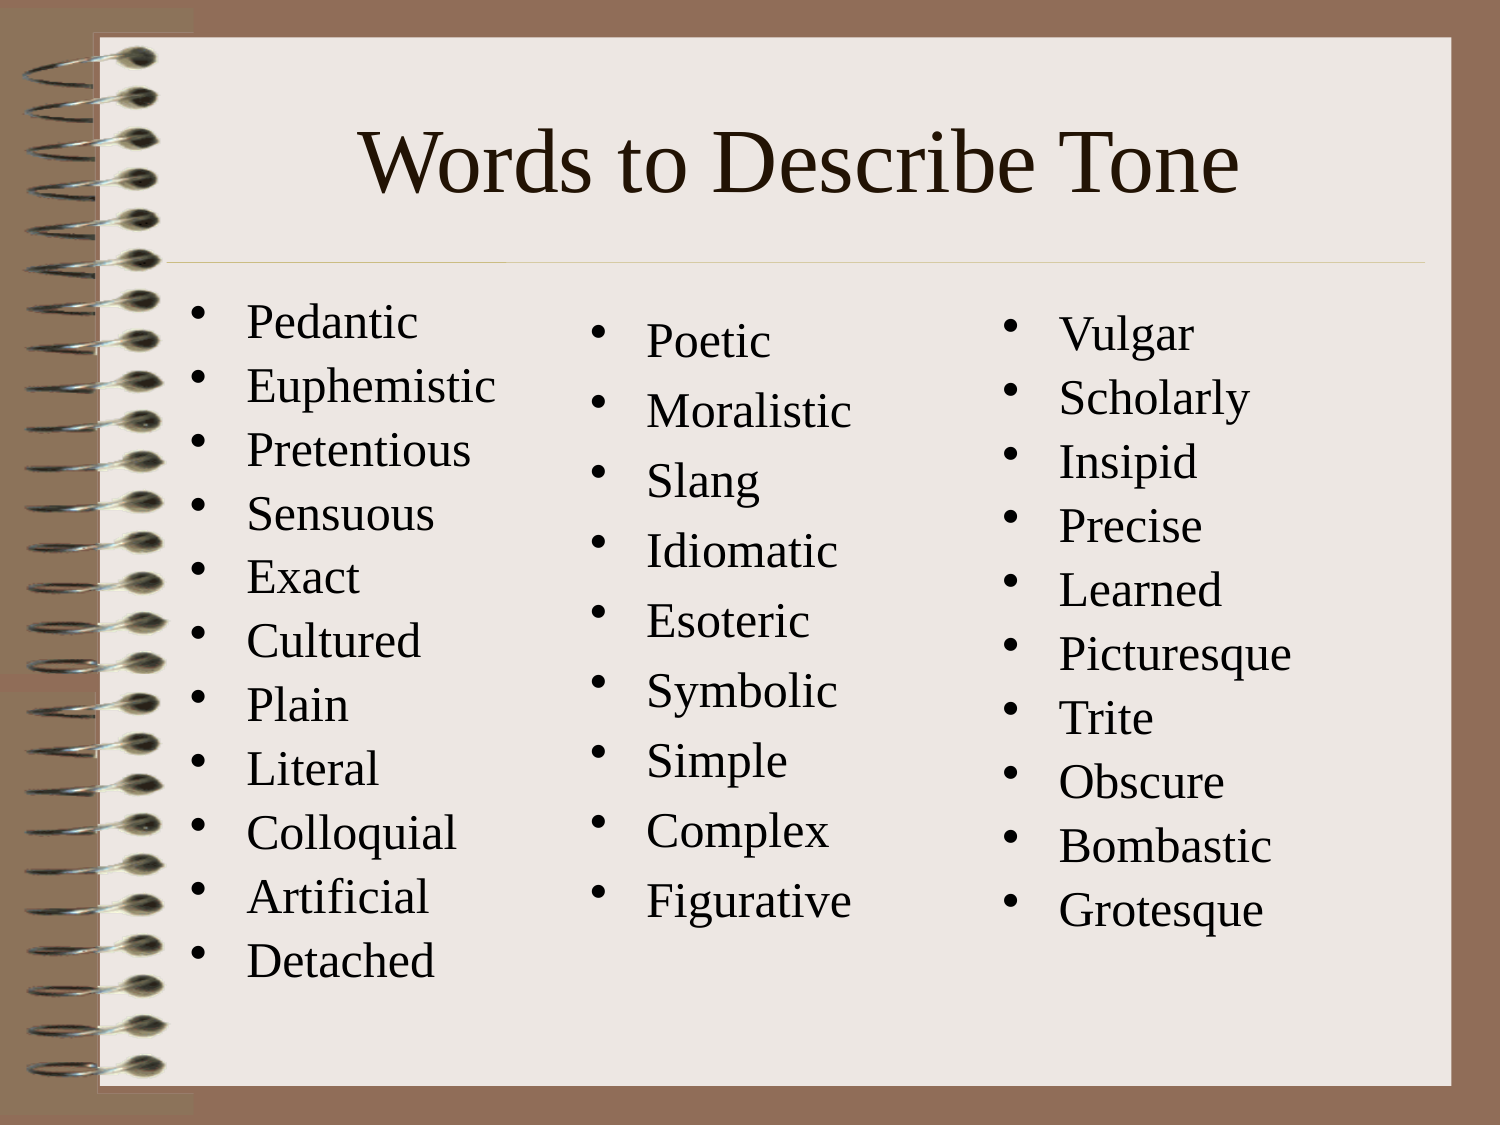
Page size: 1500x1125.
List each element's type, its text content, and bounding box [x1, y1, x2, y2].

list Pedantic Euphemistic Pretentious Sensuous Exact Cultured Plain Literal Colloquial Artificial Detached [174, 287, 1426, 963]
picture [0, 8, 194, 674]
list Poetic Moralistic Slang Idiomatic Esoteric Symbolic Simple Complex Figurative [574, 299, 951, 976]
picture [0, 692, 194, 1115]
text_box Vulgar Scholarly Insipid Precise Learned Picturesque Trite Obscure Bombastic Grotesque [987, 299, 1363, 975]
title Words to Describe Tone [174, 62, 1426, 251]
